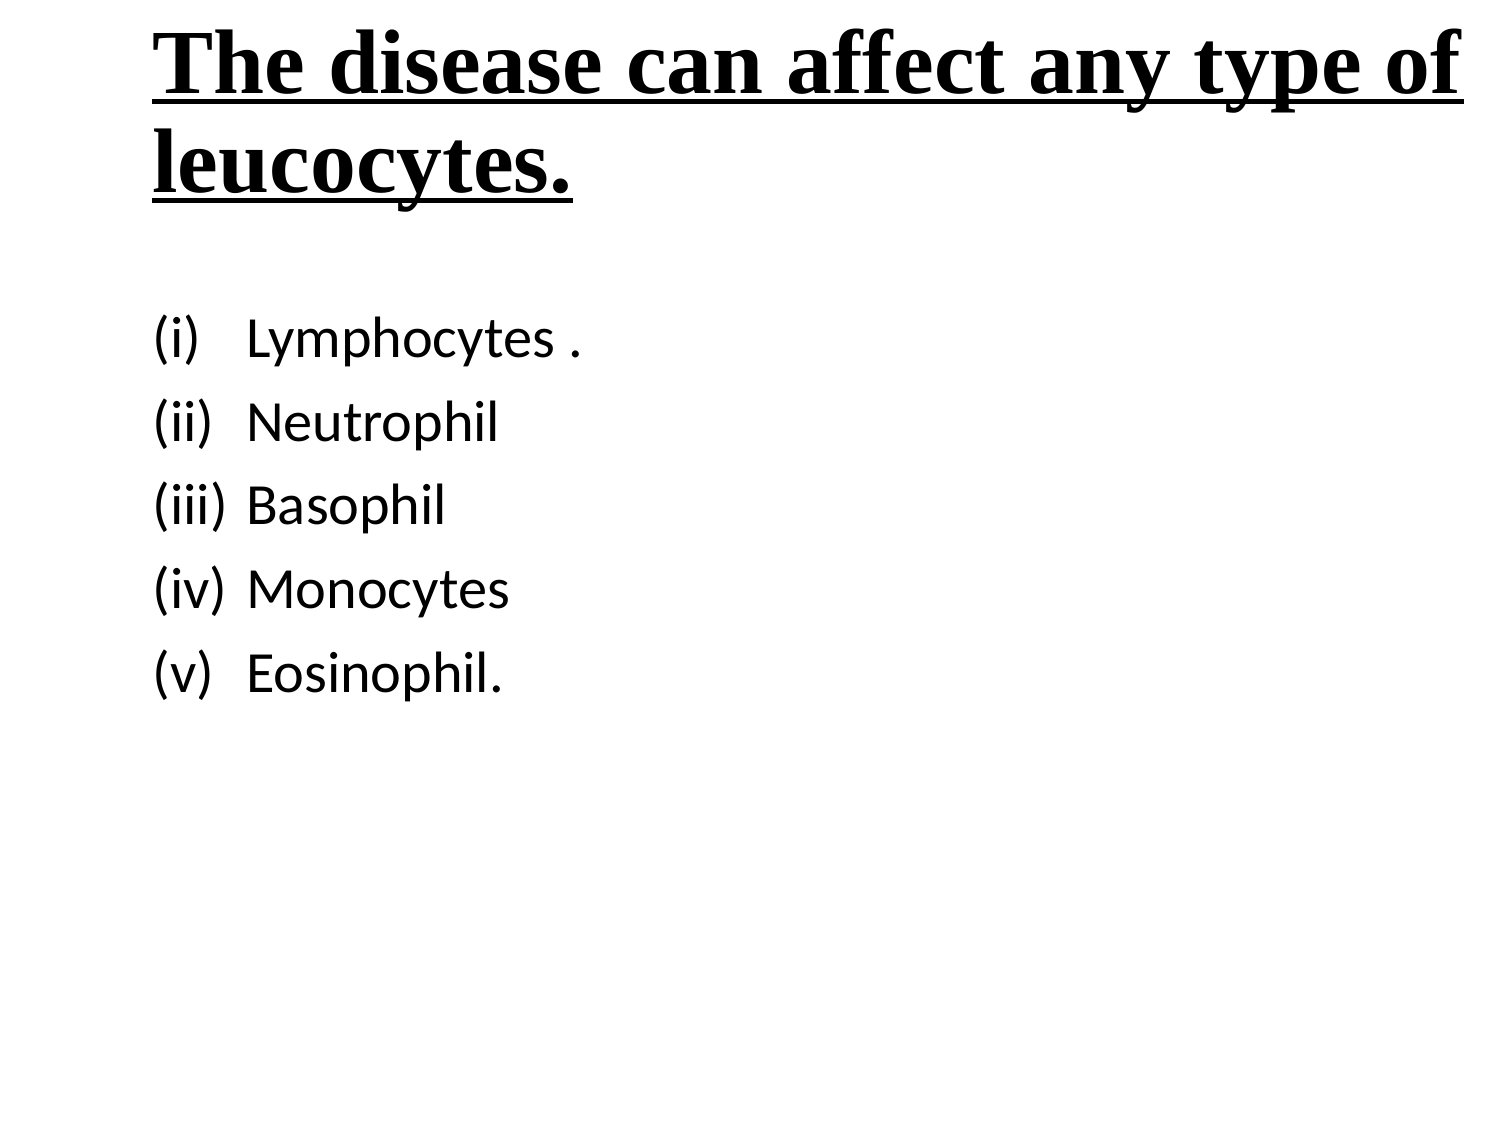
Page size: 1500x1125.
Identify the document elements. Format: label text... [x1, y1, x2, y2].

list Lymphocytes . Neutrophil Basophil Monocytes Eosinophil. [137, 299, 1500, 1014]
title The disease can affect any type of leucocytes. [137, 59, 1500, 278]
